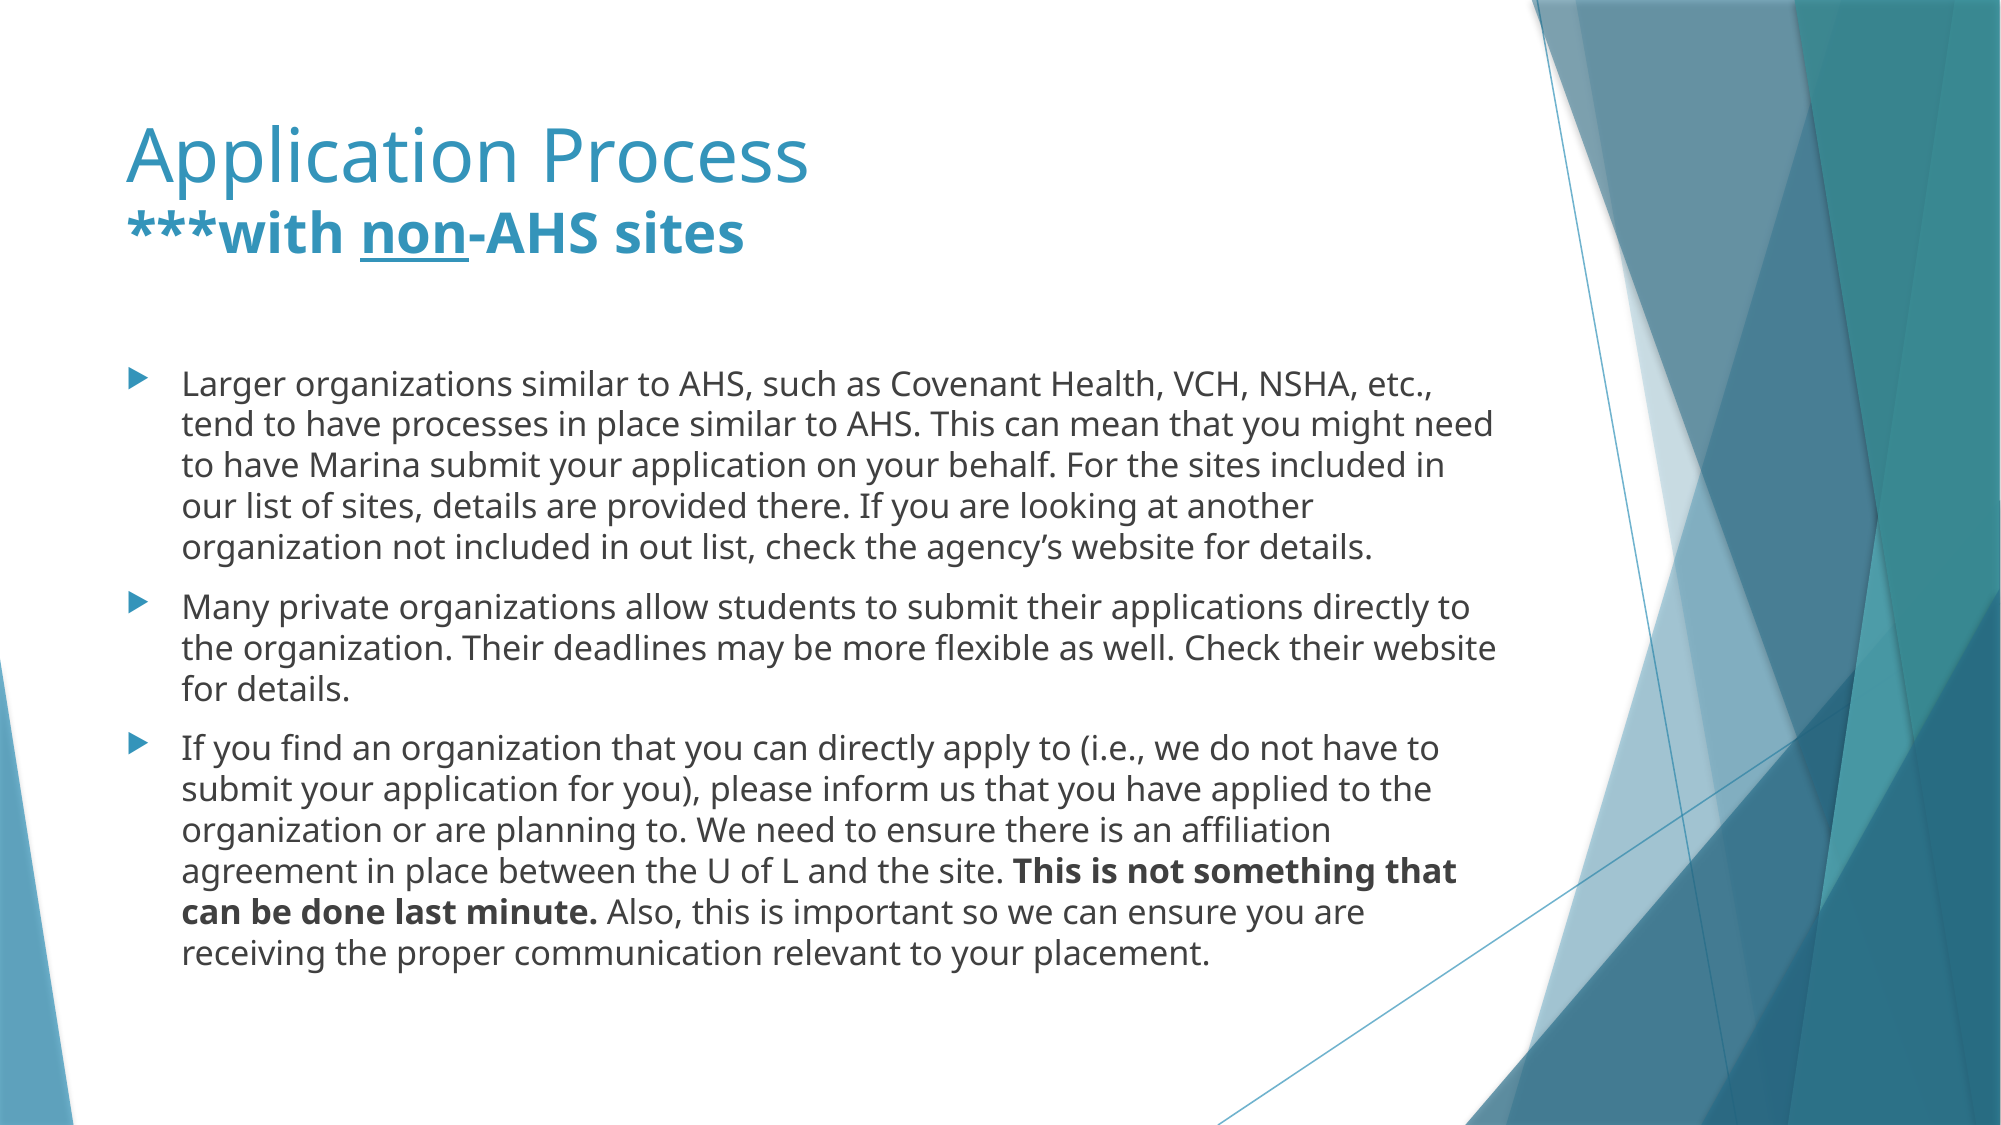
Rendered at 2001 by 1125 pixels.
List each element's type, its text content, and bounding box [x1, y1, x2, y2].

title Application Process ***with non-AHS sites [111, 99, 1522, 317]
list Larger organizations similar to AHS, such as Covenant Health, VCH, NSHA, etc., tend to have processes in place similar to AHS. This can mean that you might need to have Marina submit your application on your behalf. For the sites included in our list of sites, details are provided there. If you are looking at another organization not included in out list, check the agency’s website for details. Many private organizations allow students to submit their applications directly to the organization. Their deadlines may be more flexible as well. Check their website for details. If you find an organization that you can directly apply to (i.e., we do not have to submit your application for you), please inform us that you have applied to the organization or are planning to. We need to ensure there is an affiliation agreement in place between the U of L and the site. This is not something that can be done last minute. Also, this is important so we can ensure you are receiving the proper communication relevant to your placement. [111, 354, 1522, 992]
